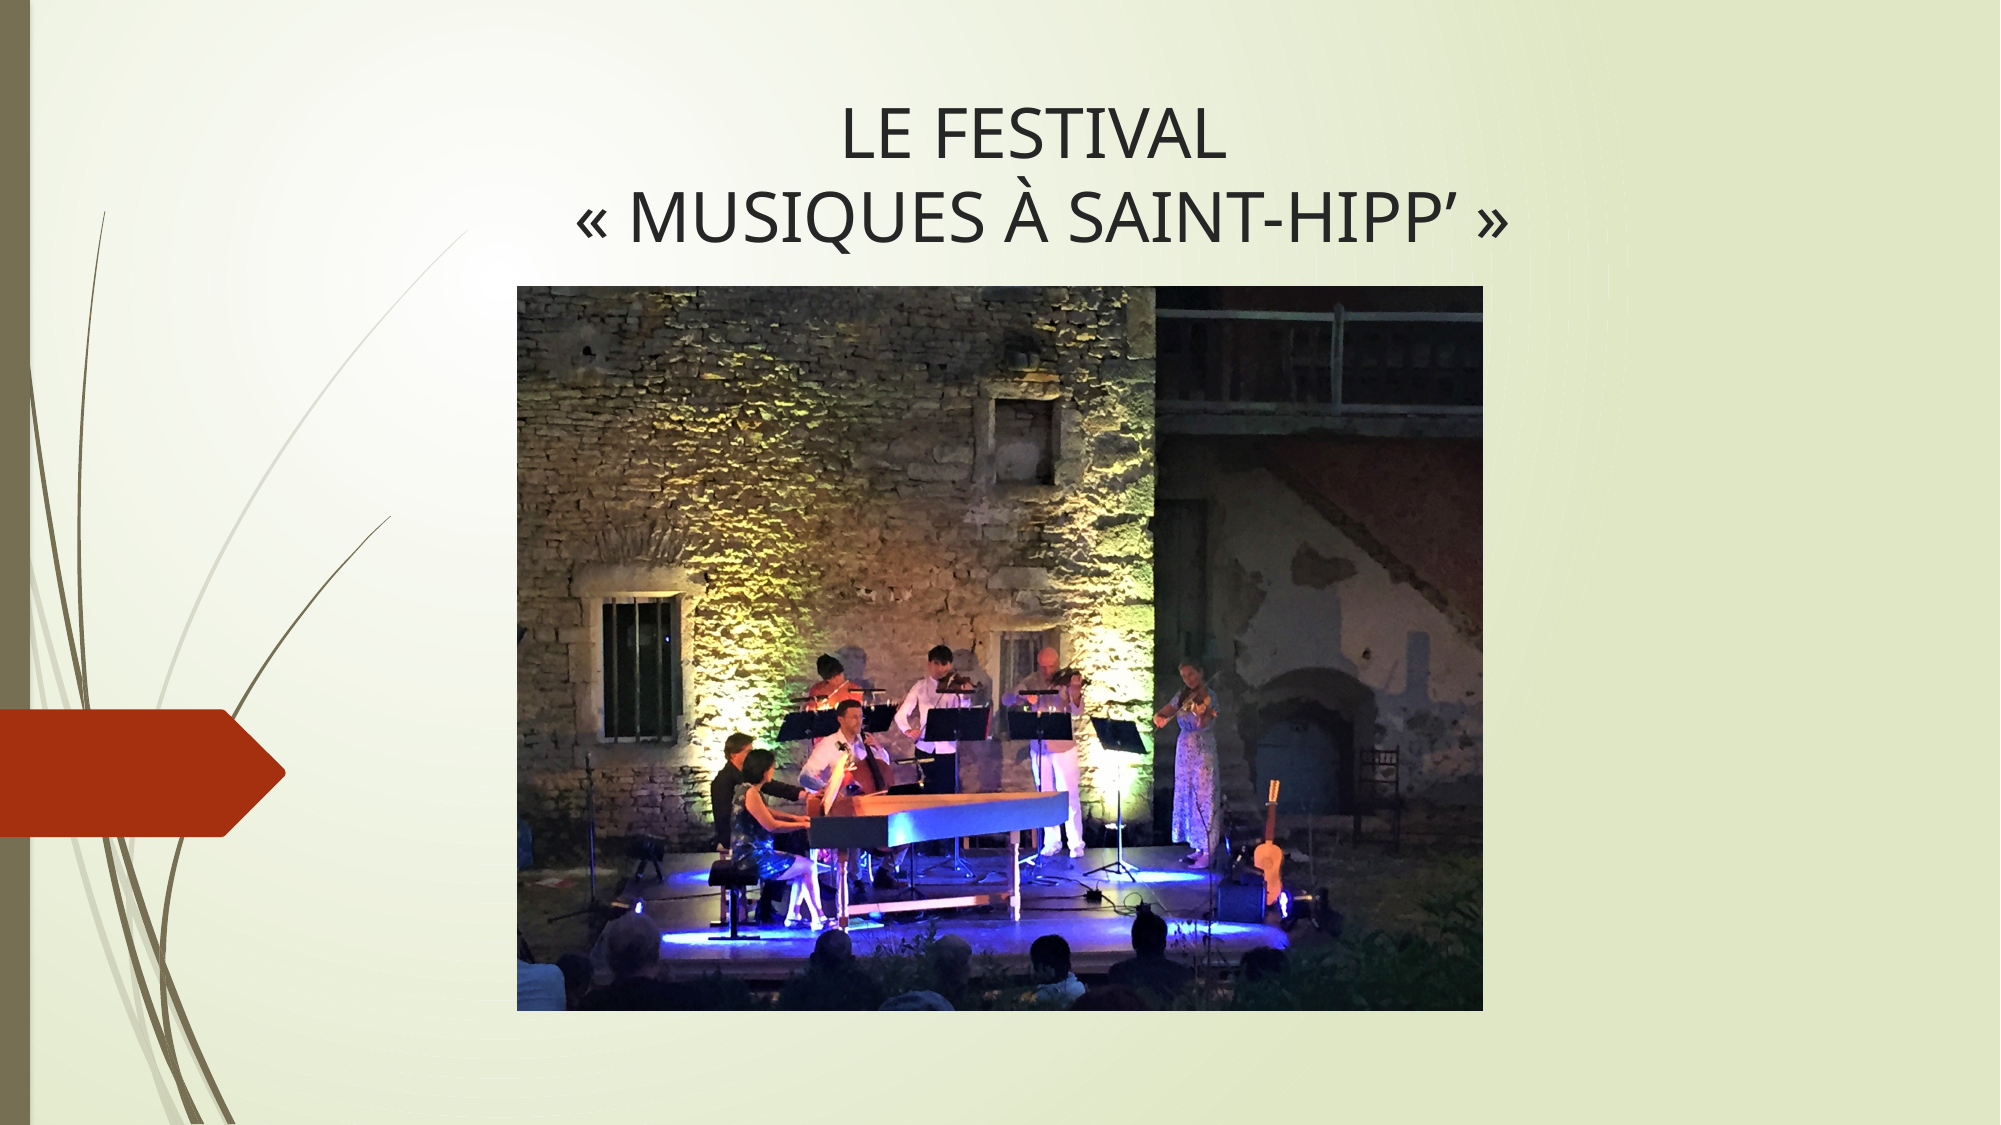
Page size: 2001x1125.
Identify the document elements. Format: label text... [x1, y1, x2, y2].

title LE FESTIVAL « MUSIQUES À SAINT-HIPP’ » [405, 80, 1680, 264]
picture [517, 286, 1483, 1011]
